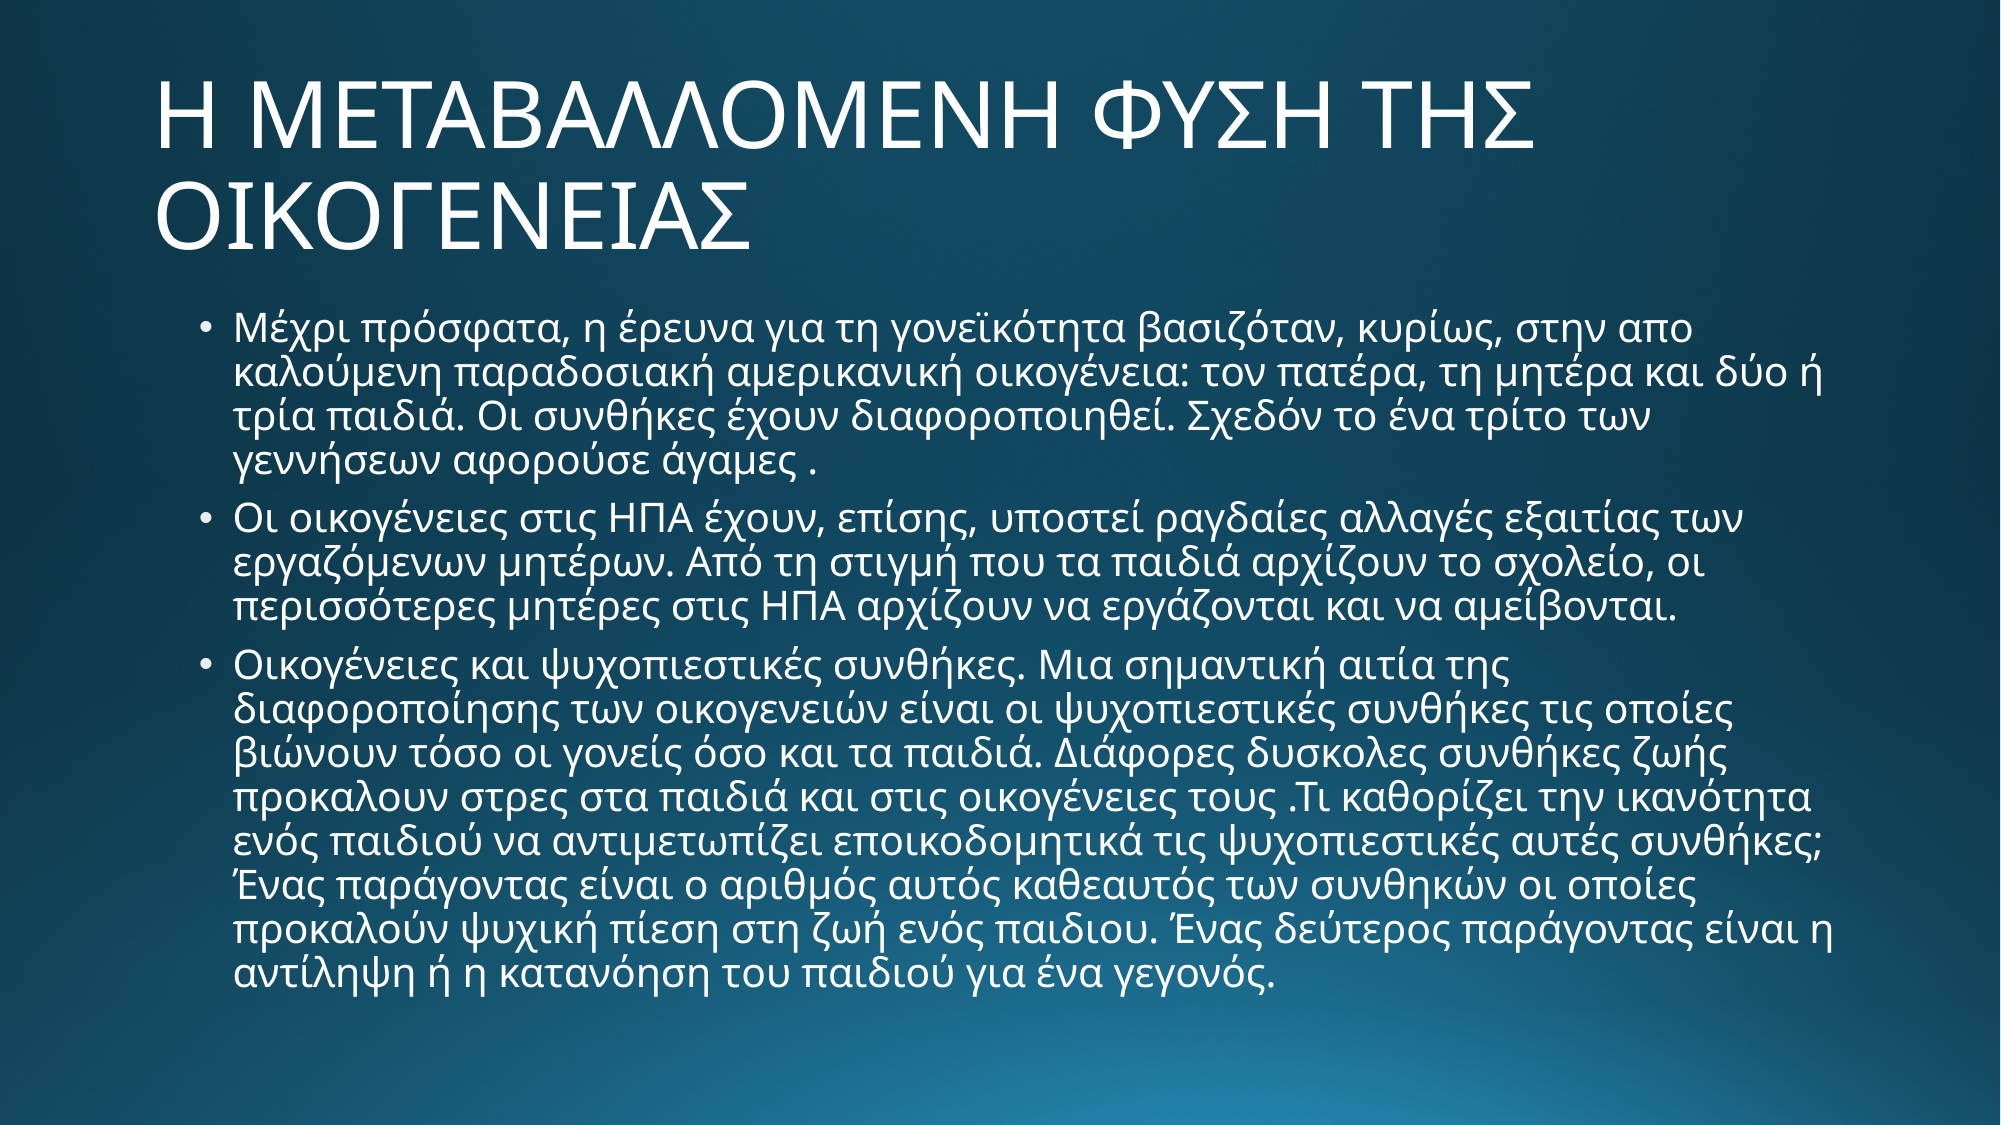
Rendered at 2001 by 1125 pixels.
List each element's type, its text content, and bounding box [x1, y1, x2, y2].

list Μέχρι πρόσφατα, η έρευνα για τη γονεϊκότητα βασιζόταν, κυρίως, στην απο καλούμενη παραδοσιακή αμερικανική οικογένεια: τον πατέρα, τη μητέρα και δύο ή τρία παιδιά. Οι συνθήκες έχουν διαφοροποιηθεί. Σχεδόν το ένα τρίτο των γεννήσεων αφορούσε άγαμες . Οι οικογένειες στις ΗΠΑ έχουν, επίσης, υποστεί ραγδαίες αλλαγές εξαιτίας των εργαζόμενων μητέρων. Από τη στιγμή που τα παιδιά αρχίζουν το σχολείο, οι περισσότερες μητέρες στις ΗΠΑ αρχίζουν να εργάζονται και να αμείβονται. Οικογένειες και ψυχοπιεστικές συνθήκες. Μια σημαντική αιτία της διαφοροποίησης των οικογενειών είναι οι ψυχοπιεστικές συνθήκες τις οποίες βιώνουν τόσο οι γονείς όσο και τα παιδιά. Διάφορες δυσκολες συνθήκες ζωής προκαλουν στρες στα παιδιά και στις οικογένειες τους .Τι καθορίζει την ικανότητα ενός παιδιού να αντιμετωπίζει εποικοδομητικά τις ψυχοπιεστικές αυτές συνθήκες; Ένας παράγοντας είναι ο αριθμός αυτός καθεαυτός των συνθηκών οι οποίες προκαλούν ψυχική πίεση στη ζωή ενός παιδιου. Ένας δεύτερος παράγοντας είναι η αντίληψη ή η κατανόηση του παιδιού για ένα γεγονός. [183, 299, 1863, 1014]
title Η ΜΕΤΑΒΑΛΛΟΜΕΝΗ ΦΥΣΗ ΤΗΣ ΟΙΚΟΓΕΝΕΙΑΣ [137, 59, 1863, 278]
picture [0, 0, 2001, 1125]
